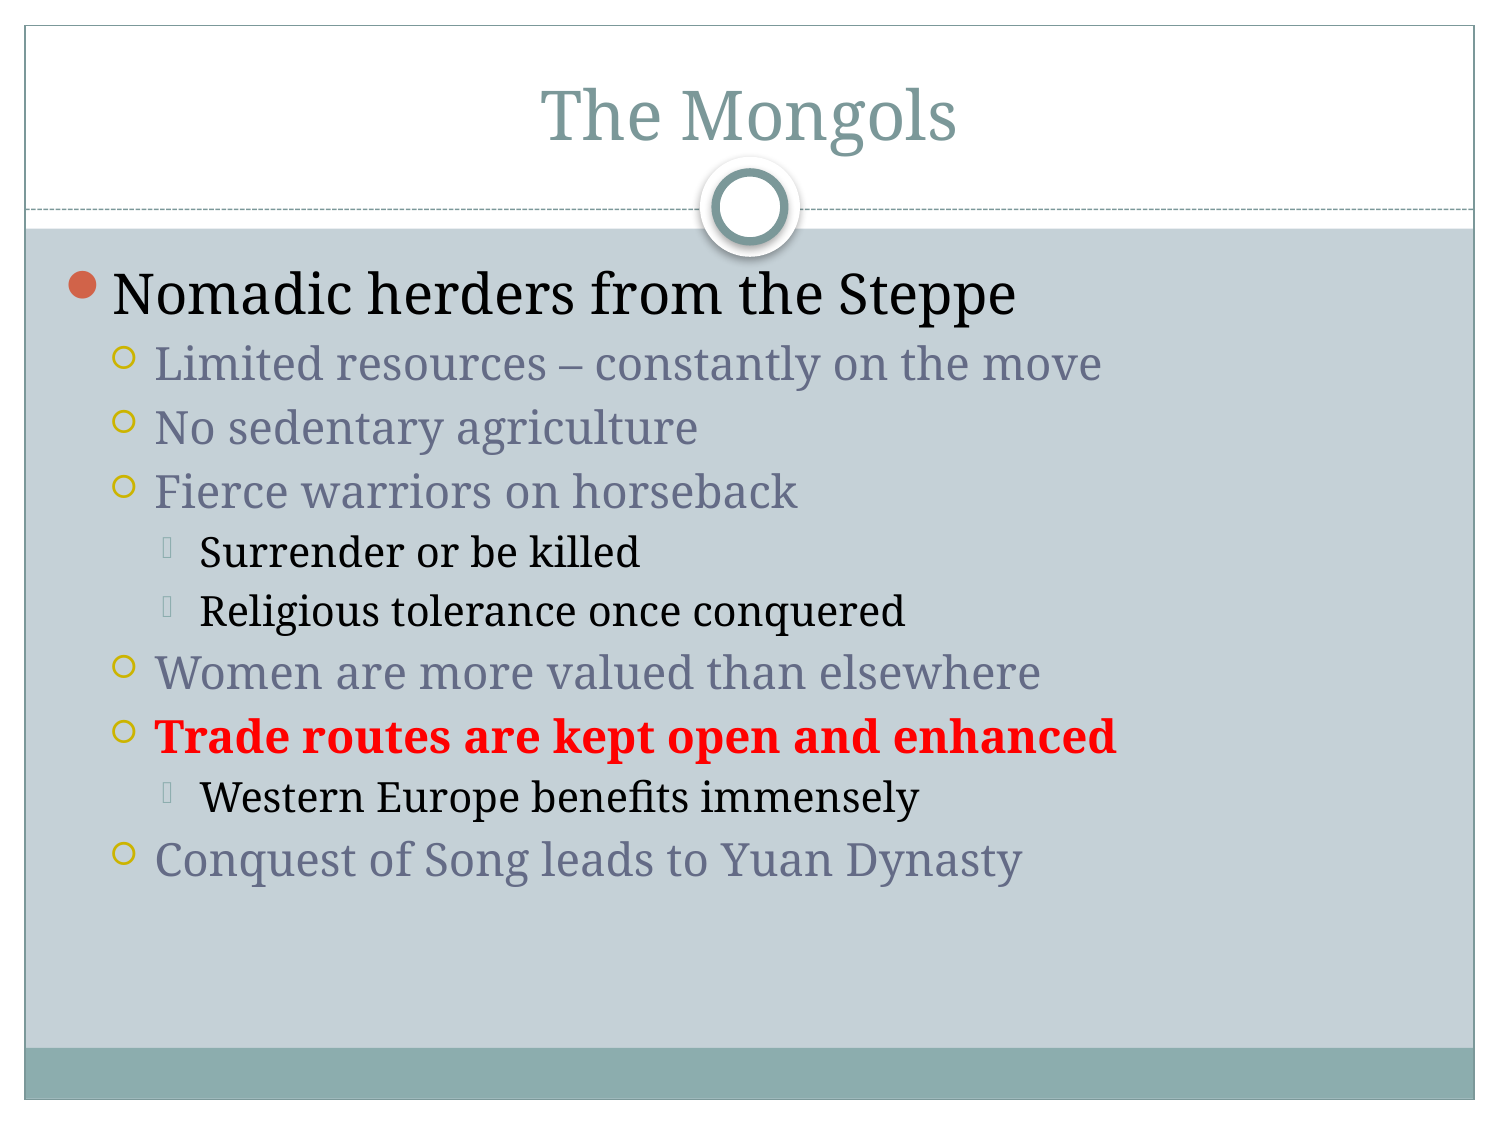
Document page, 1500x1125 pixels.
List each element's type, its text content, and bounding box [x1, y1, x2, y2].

title The Mongols [49, 37, 1450, 163]
list Nomadic herders from the Steppe Limited resources – constantly on the move No sedentary agriculture Fierce warriors on horseback Surrender or be killed Religious tolerance once conquered Women are more valued than elsewhere Trade routes are kept open and enhanced Western Europe benefits immensely Conquest of Song leads to Yuan Dynasty [49, 250, 1445, 1001]
